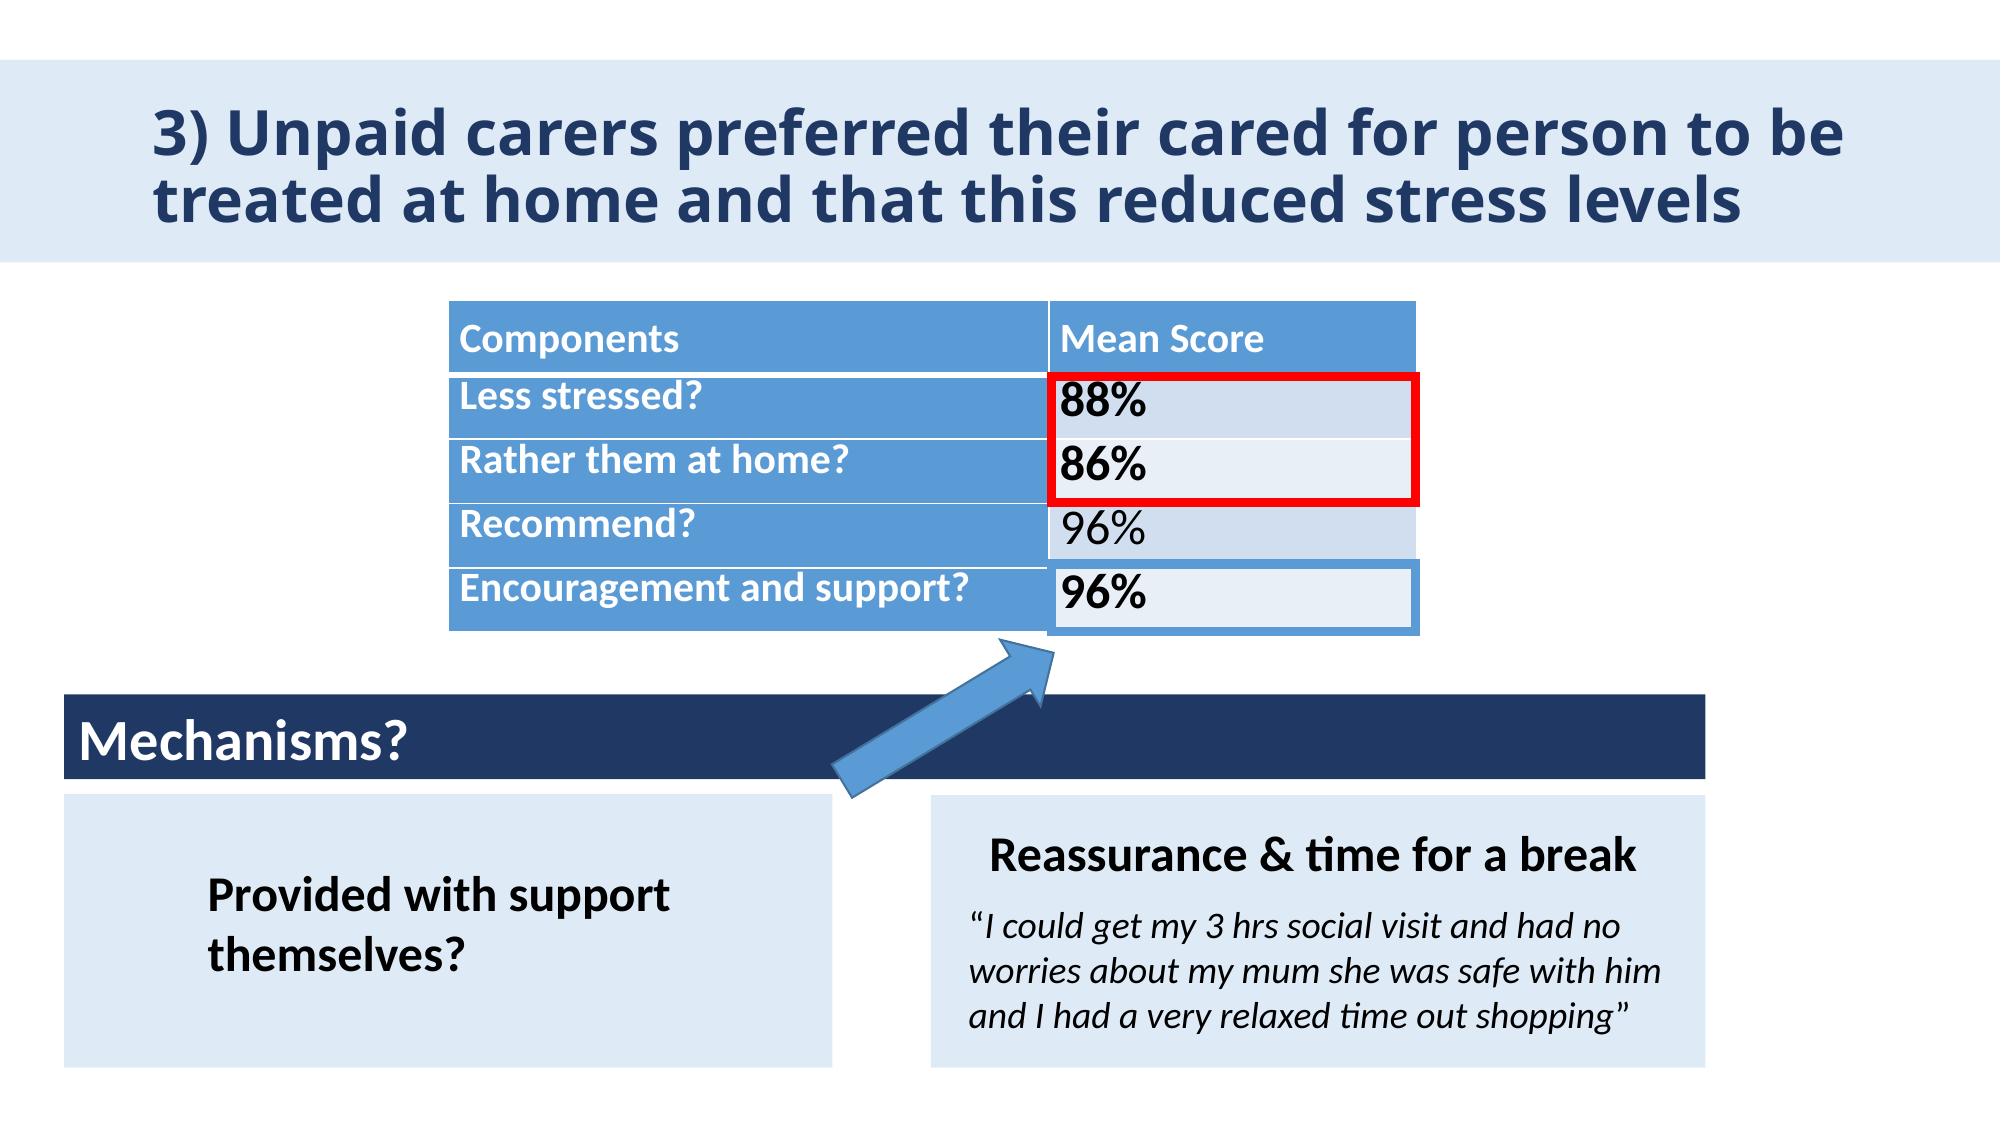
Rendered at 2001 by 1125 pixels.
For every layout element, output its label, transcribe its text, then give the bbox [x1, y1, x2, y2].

text_box Provided with support themselves? [192, 854, 729, 989]
title 3) Unpaid carers preferred their cared for person to be treated at home and that this reduced stress levels [137, 59, 1863, 278]
text_box Mechanisms? [885, 694, 1706, 780]
text_box [1050, 376, 1417, 503]
text_box [63, 793, 833, 1069]
text_box [0, 59, 137, 263]
text_box “I could get my 3 hrs social visit and had no worries about my mum she was safe with him and I had a very relaxed time out shopping” [953, 893, 1711, 1044]
text_box Mechanisms? [64, 694, 944, 780]
text_box [930, 794, 1706, 1069]
text_box [1863, 59, 2000, 263]
table_cell Recommend? [449, 504, 1048, 567]
table_header Mean Score [1050, 301, 1416, 372]
table_cell Less stressed? [449, 378, 1048, 438]
table_cell 96% [1050, 504, 1416, 563]
table_header Components [449, 301, 1048, 372]
table_cell Encouragement and support? [449, 569, 1048, 631]
text_box [830, 638, 1055, 800]
text_box [1050, 563, 1417, 633]
table_cell Rather them at home? [449, 440, 1048, 503]
text_box Reassurance & time for a break [974, 814, 1690, 890]
